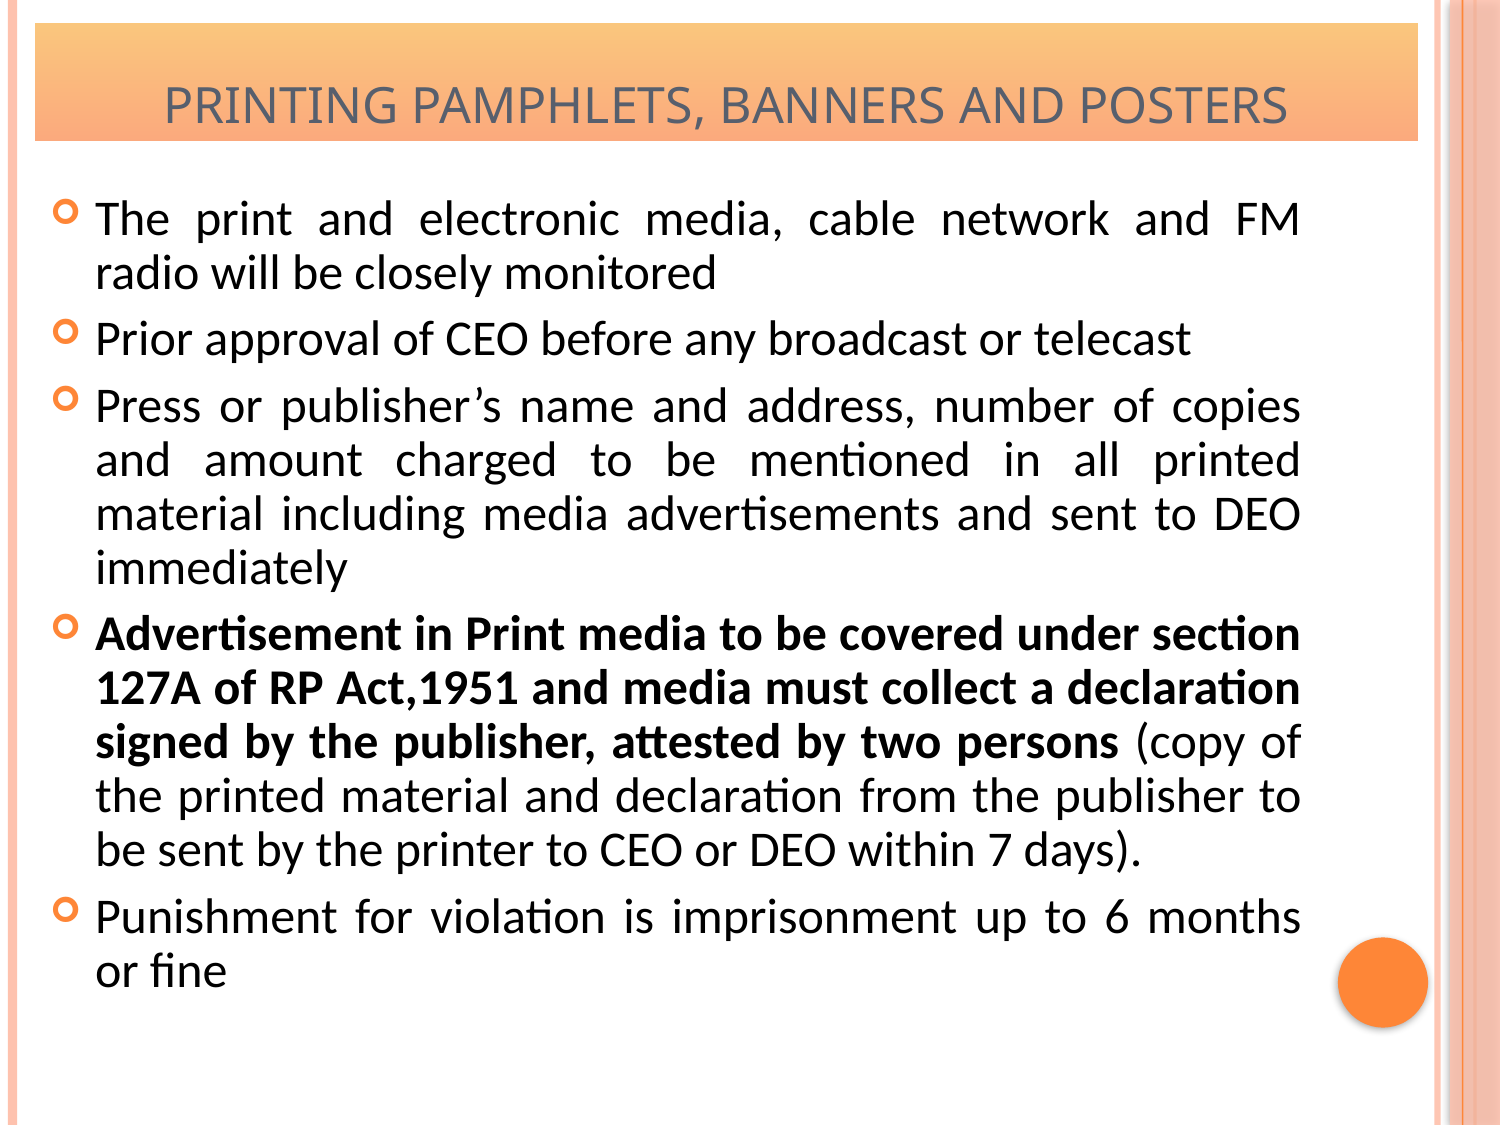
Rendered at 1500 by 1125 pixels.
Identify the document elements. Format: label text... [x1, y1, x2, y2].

list The print and electronic media, cable network and FM radio will be closely monitored Prior approval of CEO before any broadcast or telecast Press or publisher’s name and address, number of copies and amount charged to be mentioned in all printed material including media advertisements and sent to DEO immediately Advertisement in Print media to be covered under section 127A of RP Act,1951 and media must collect a declaration signed by the publisher, attested by two persons (copy of the printed material and declaration from the publisher to be sent by the printer to CEO or DEO within 7 days). Punishment for violation is imprisonment up to 6 months or fine [34, 184, 1318, 1091]
title PRINTING PAMPHLETS, BANNERS AND POSTERS [35, 23, 1418, 141]
